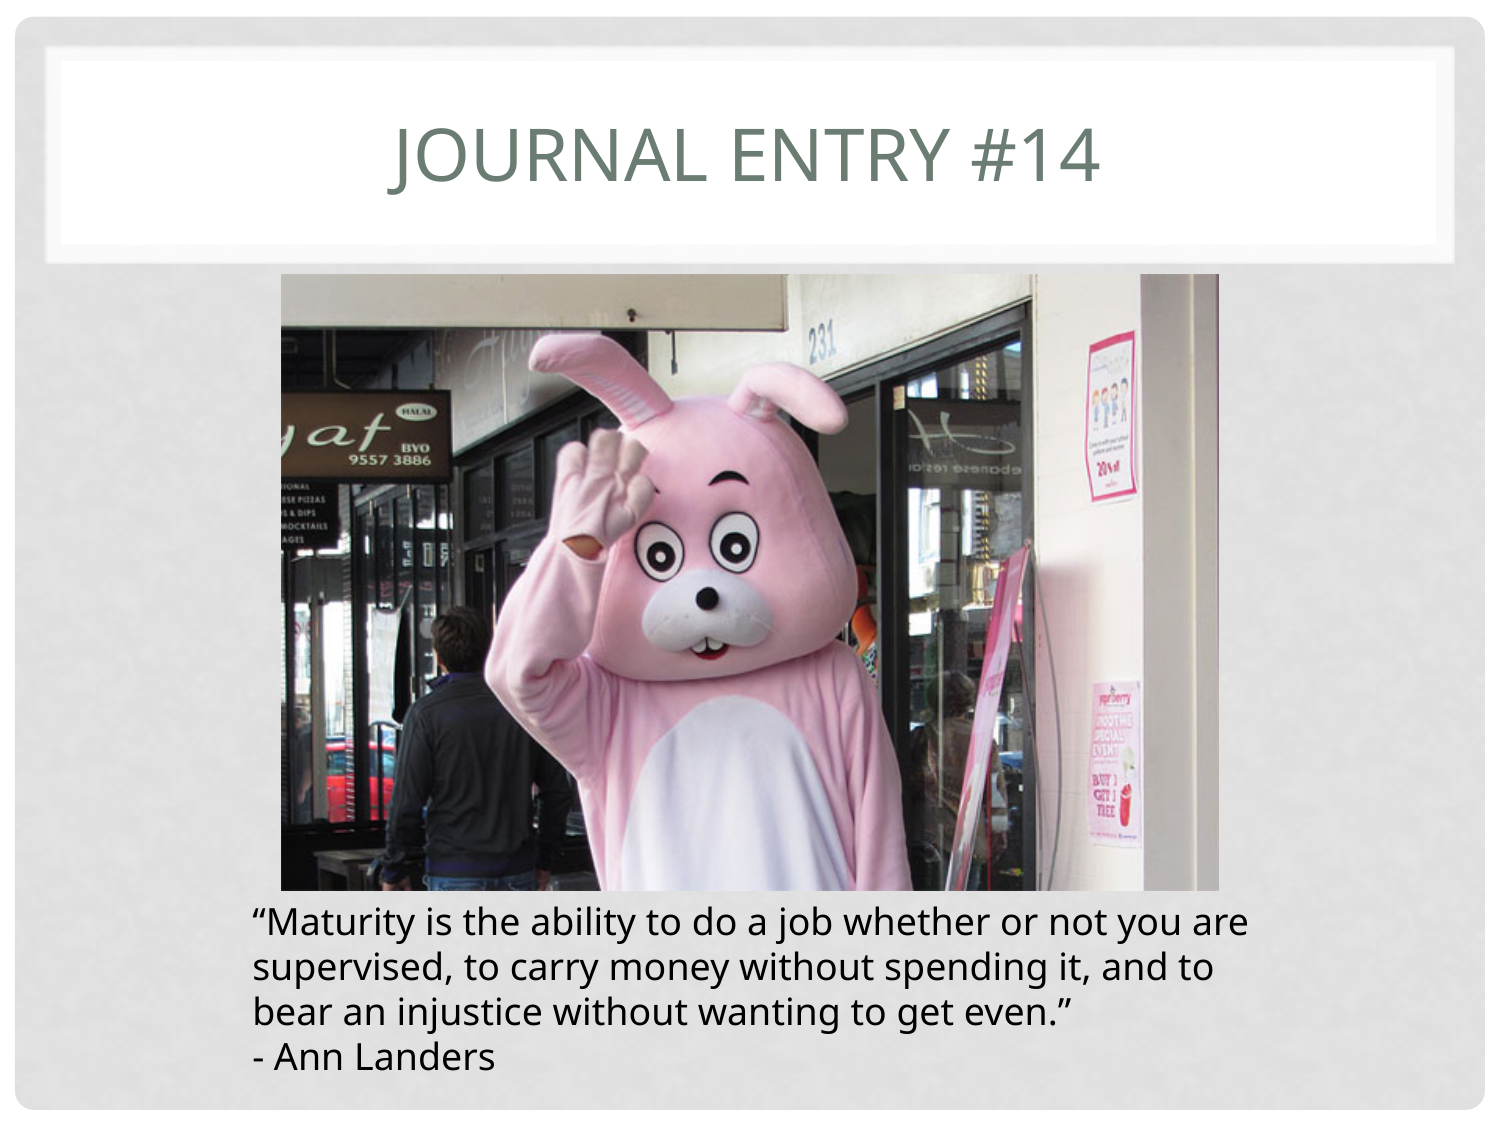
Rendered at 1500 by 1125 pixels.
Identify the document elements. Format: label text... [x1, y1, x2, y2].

title Journal entry #14 [69, 66, 1425, 238]
text_box “Maturity is the ability to do a job whether or not you are supervised, to carry money without spending it, and to bear an injustice without wanting to get even.” - Ann Landers [237, 890, 1275, 1086]
picture [281, 274, 1219, 891]
